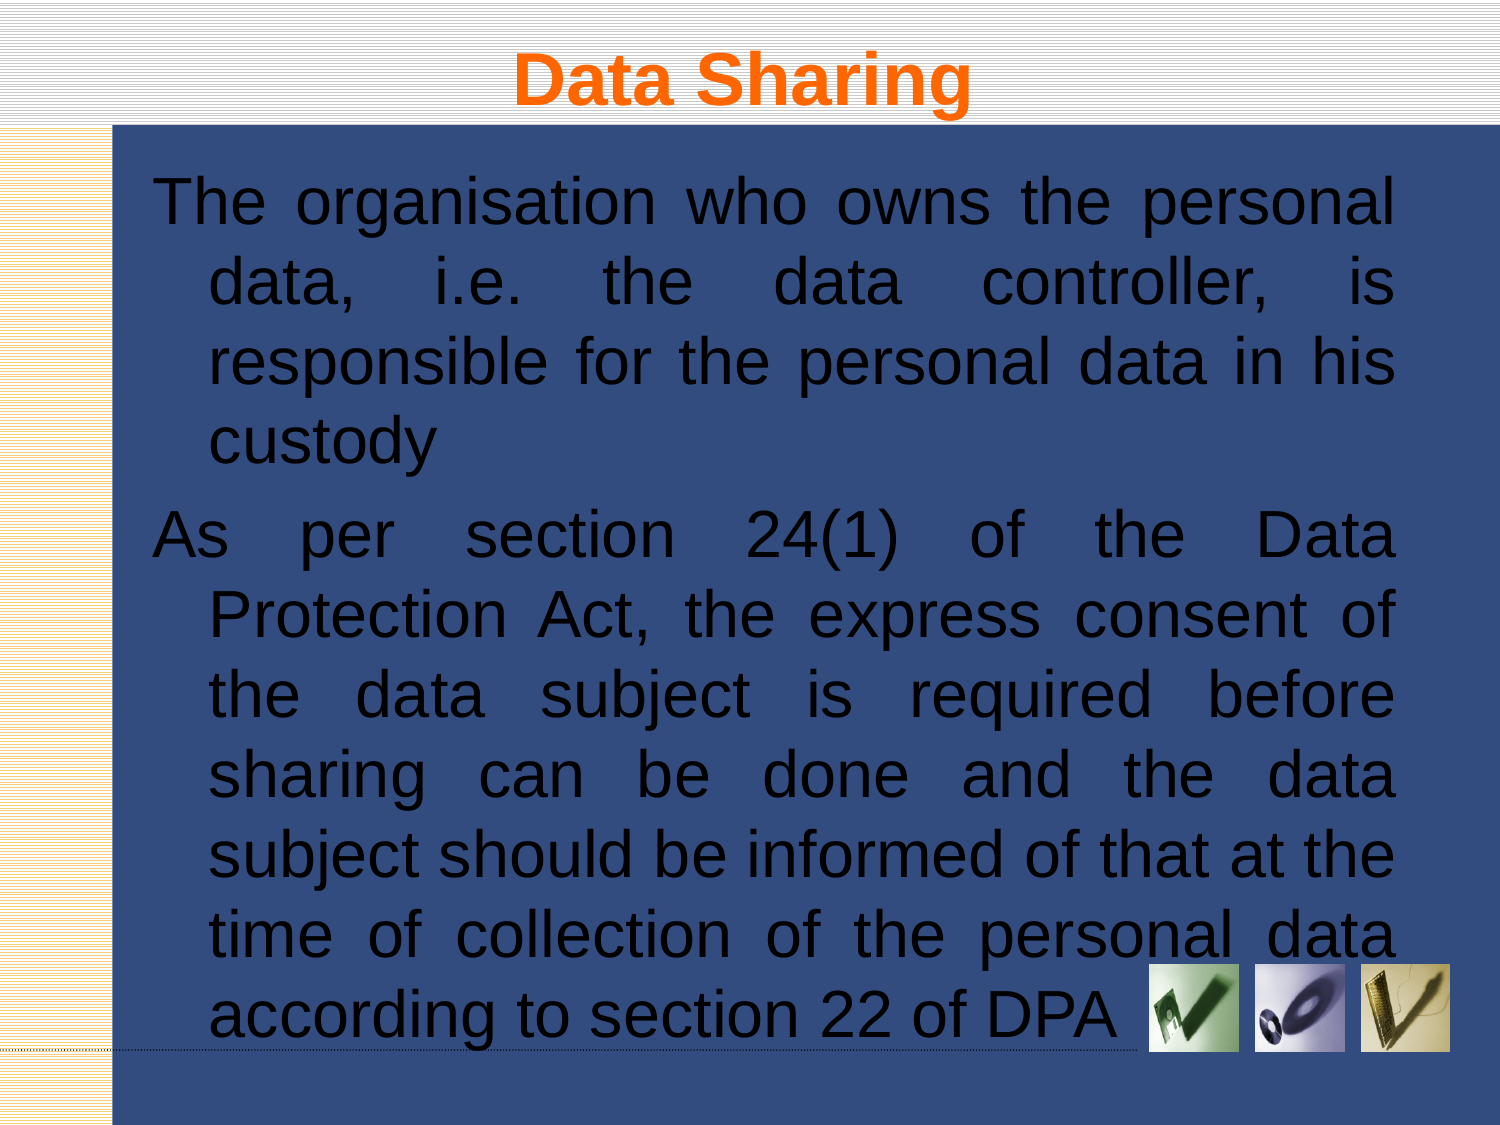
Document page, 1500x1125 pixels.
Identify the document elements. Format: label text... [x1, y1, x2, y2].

list The organisation who owns the personal data, i.e. the data controller, is responsible for the personal data in his custody As per section 24(1) of the Data Protection Act, the express consent of the data subject is required before sharing can be done and the data subject should be informed of that at the time of collection of the personal data according to section 22 of DPA [137, 149, 1413, 1013]
picture [1149, 1013, 1239, 1052]
title Data Sharing [74, 37, 1433, 114]
picture [1361, 964, 1450, 1052]
picture [1255, 1013, 1345, 1052]
